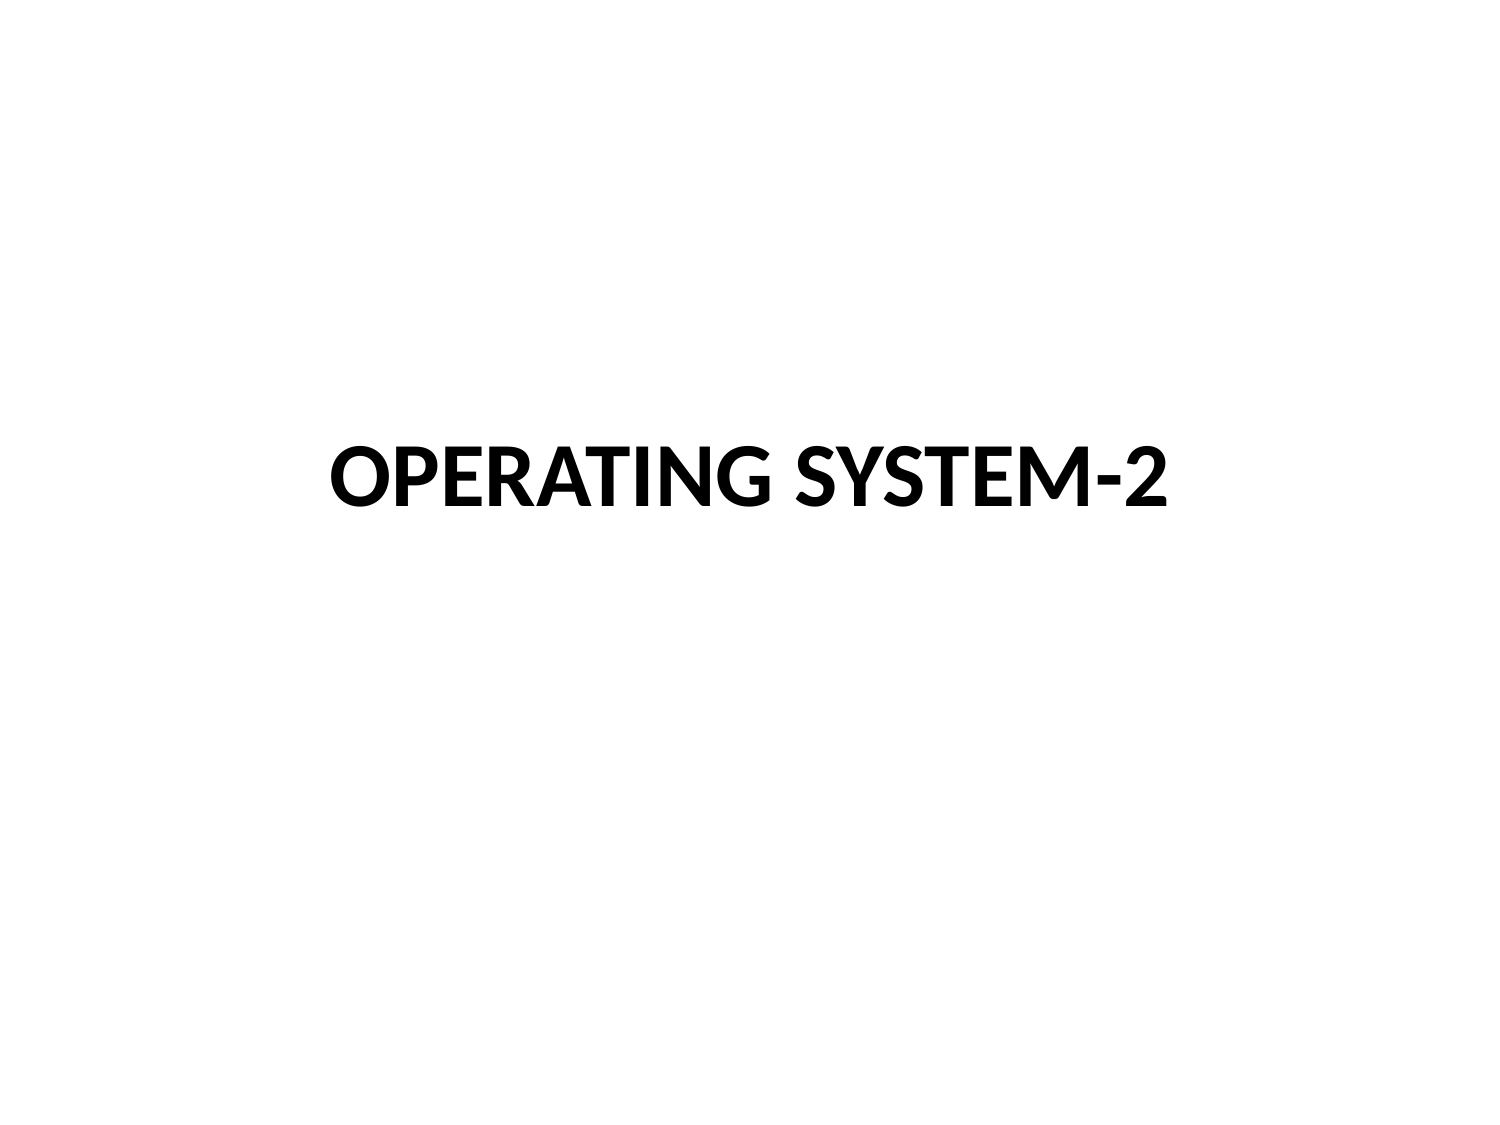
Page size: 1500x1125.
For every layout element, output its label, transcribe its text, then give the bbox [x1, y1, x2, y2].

title OPERATING SYSTEM-2 [112, 349, 1388, 591]
